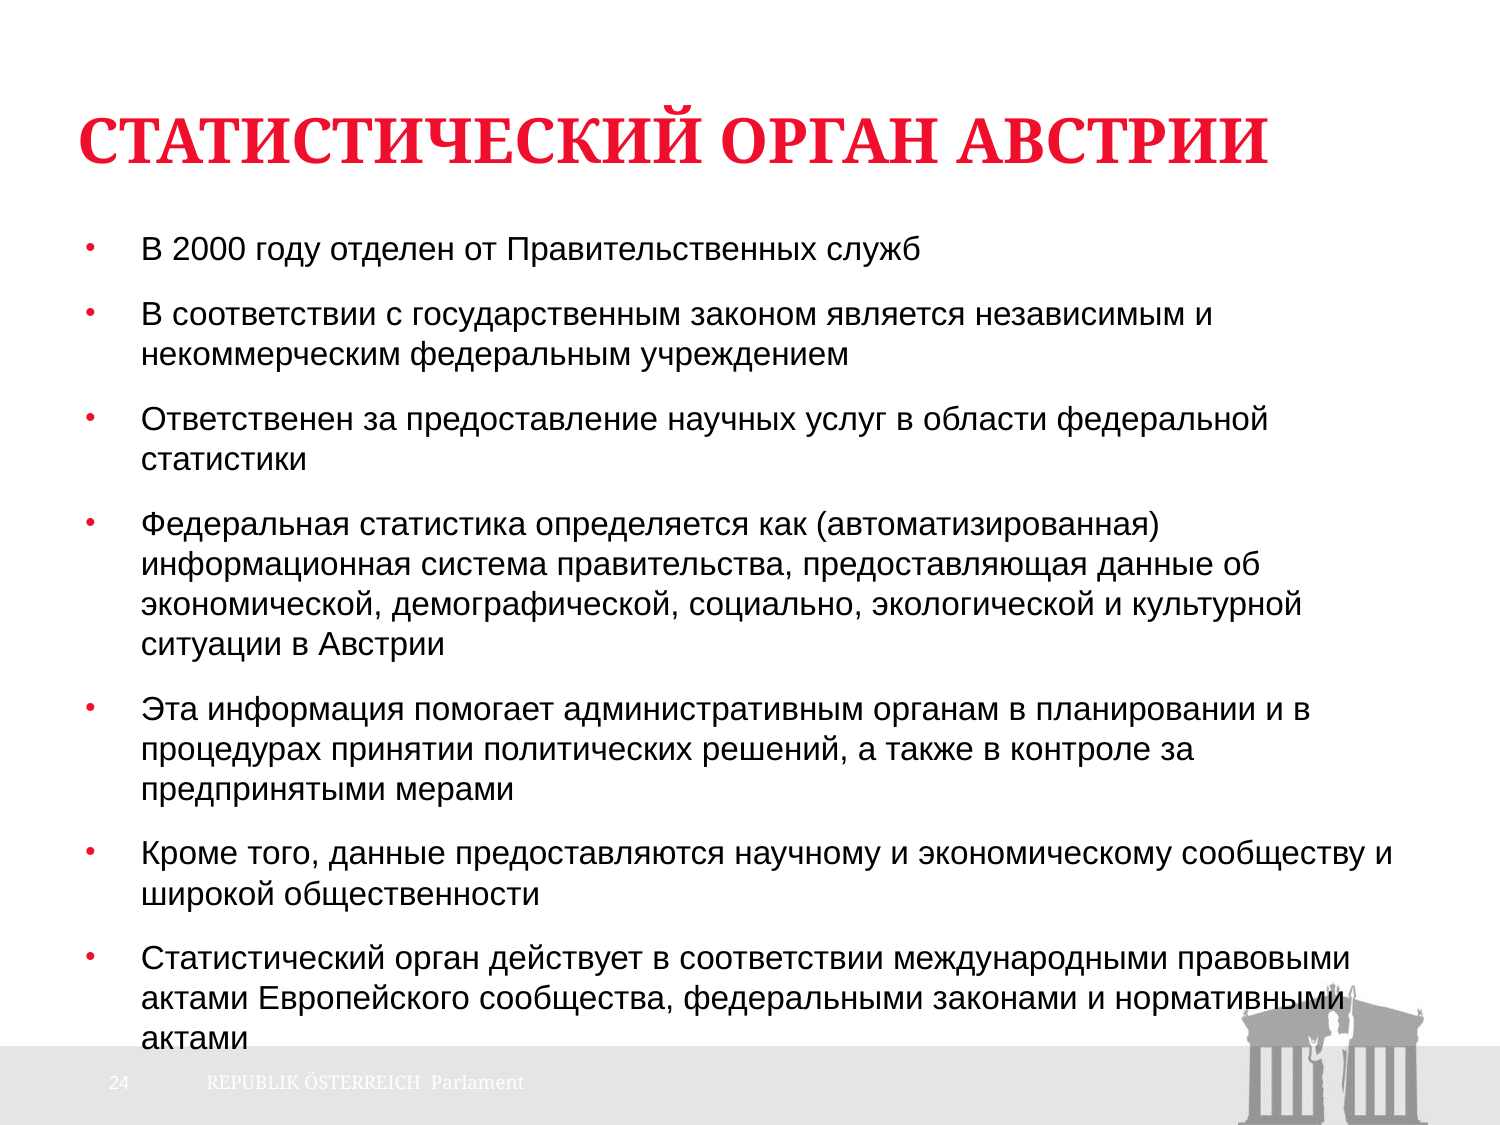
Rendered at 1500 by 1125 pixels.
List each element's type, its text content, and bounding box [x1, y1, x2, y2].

picture [0, 0, 1500, 1125]
title Статистический орган Австрии [62, 54, 1413, 185]
list В 2000 году отделен от Правительственных служб В соответствии с государственным законом является независимым и некоммерческим федеральным учреждением Ответственен за предоставление научных услуг в области федеральной статистики Федеральная статистика определяется как (автоматизированная) информационная система правительства, предоставляющая данные об экономической, демографической, социально, экологической и культурной ситуации в Австрии Эта информация помогает административным органам в планировании и в процедурах принятии политических решений, а также в контроле за предпринятыми мерами Кроме того, данные предоставляются научному и экономическому сообществу и широкой общественности Статистический орган действует в соответствии международными правовыми актами Европейского сообщества, федеральными законами и нормативными актами [69, 219, 1413, 976]
footer REPUBLIK ÖSTERREICH Parlament [206, 1070, 595, 1121]
slide_number 24 [88, 1070, 151, 1107]
